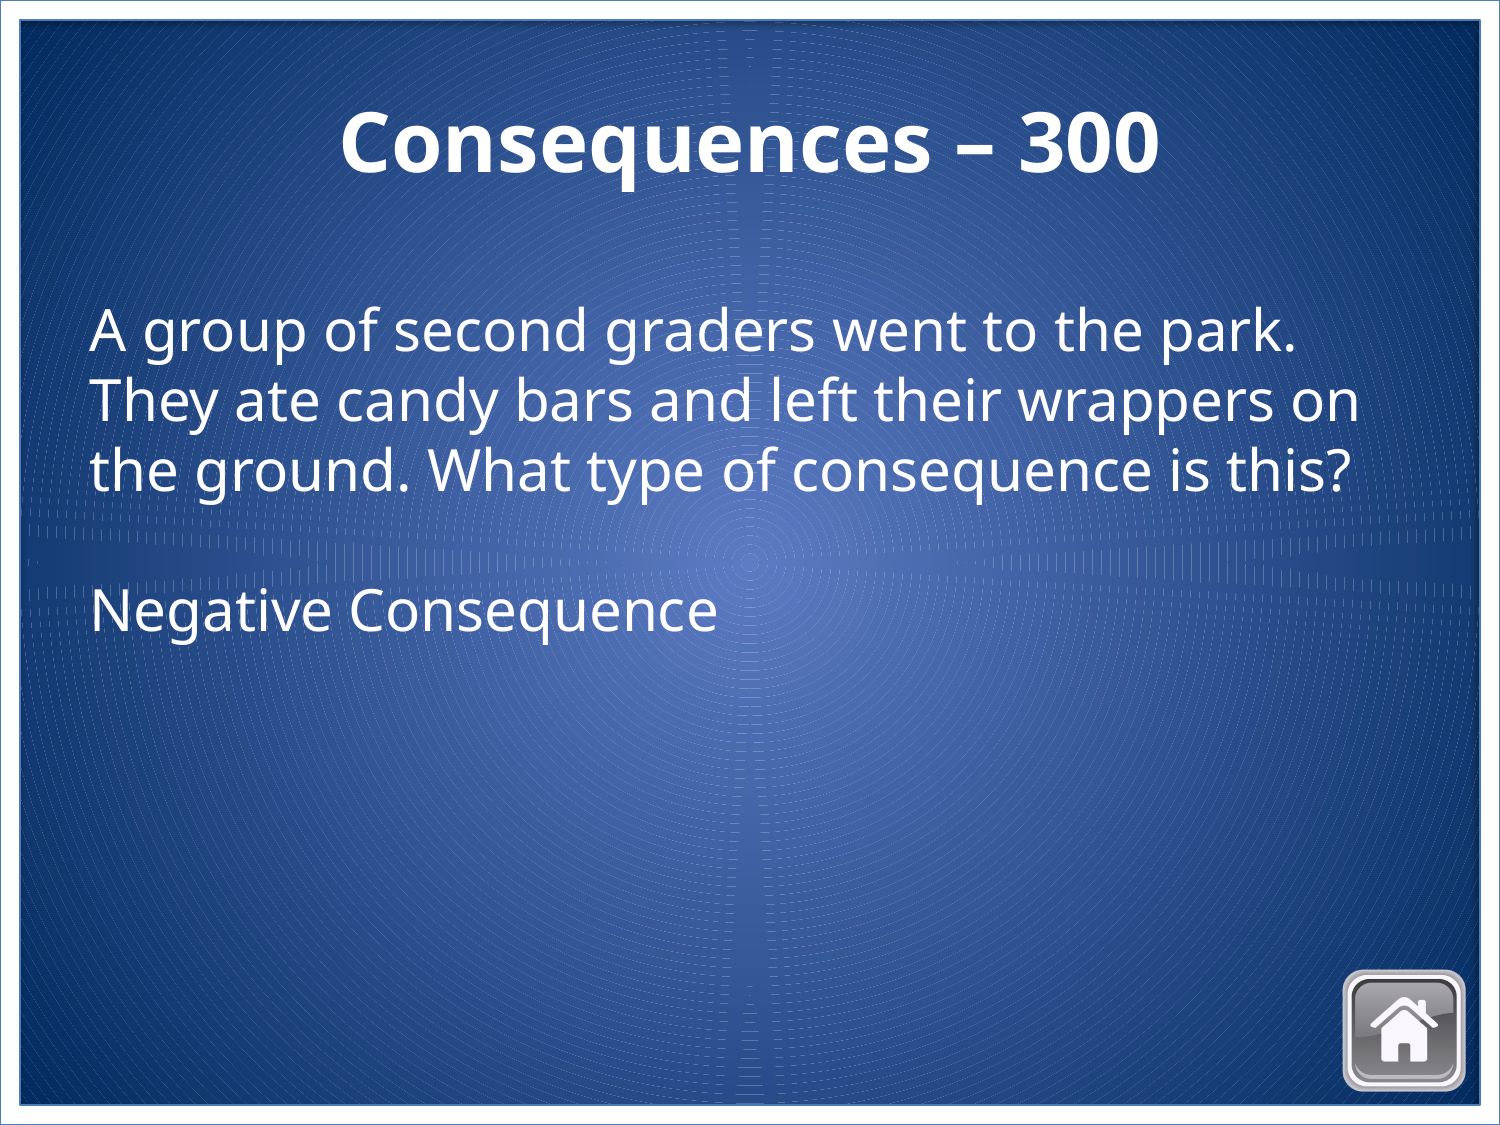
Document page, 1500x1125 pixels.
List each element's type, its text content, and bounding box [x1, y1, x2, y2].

text_box [0, 0, 1500, 1125]
text_box A group of second graders went to the park. They ate candy bars and left their wrappers on the ground. What type of consequence is this? Negative Consequence [74, 285, 1425, 651]
title Consequences – 300 [75, 45, 1425, 233]
picture [1342, 968, 1467, 1093]
